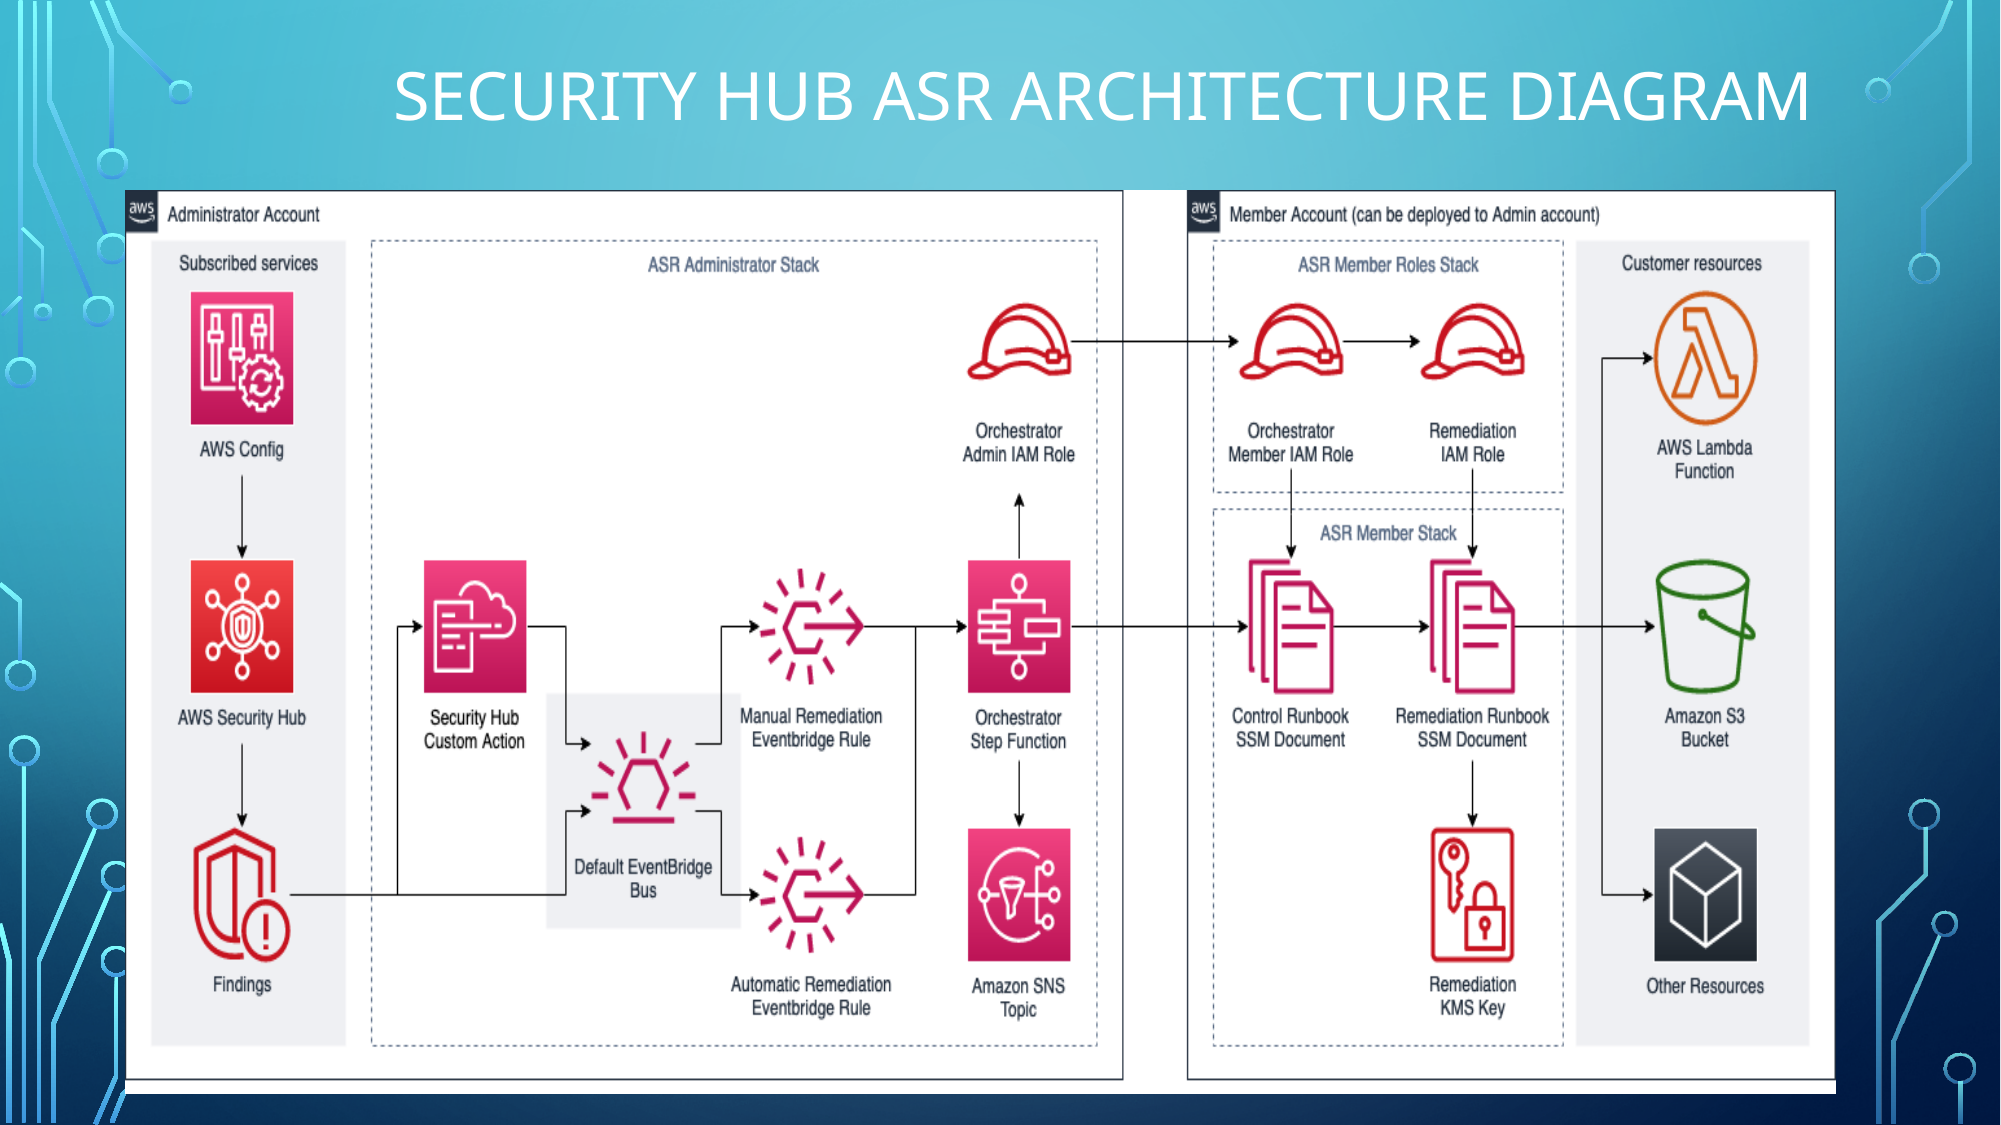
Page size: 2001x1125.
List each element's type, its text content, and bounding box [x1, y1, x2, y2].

text_box SECURITY HUB ASR ARCHITECTURE DIAGRAM [378, 45, 1829, 141]
picture [125, 189, 1836, 1095]
